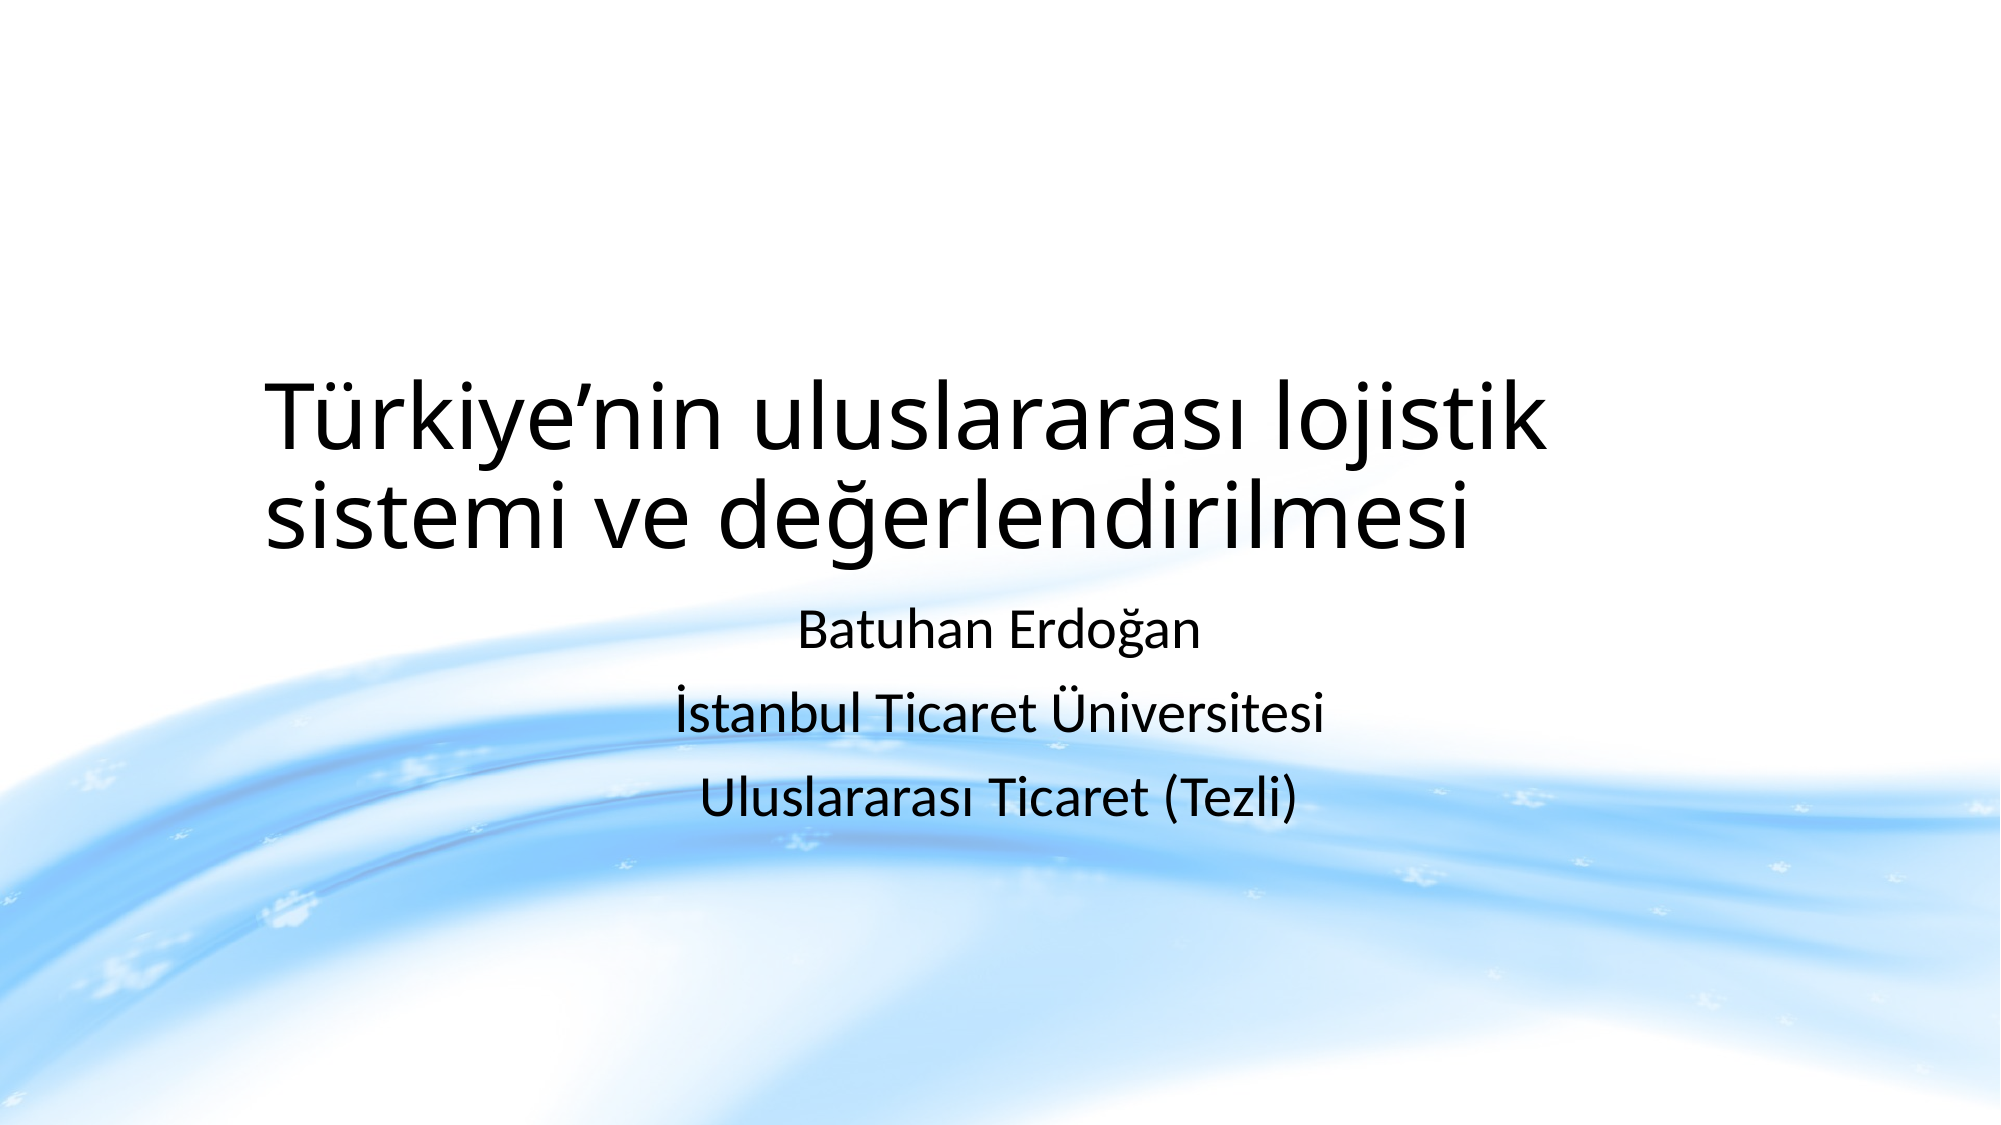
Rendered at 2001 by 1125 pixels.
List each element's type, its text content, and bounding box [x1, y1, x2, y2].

title Türkiye’nin uluslararası lojistik sistemi ve değerlendirilmesi [249, 184, 1750, 576]
subtitle Batuhan Erdoğan İstanbul Ticaret Üniversitesi Uluslararası Ticaret (Tezli) [249, 590, 1750, 863]
